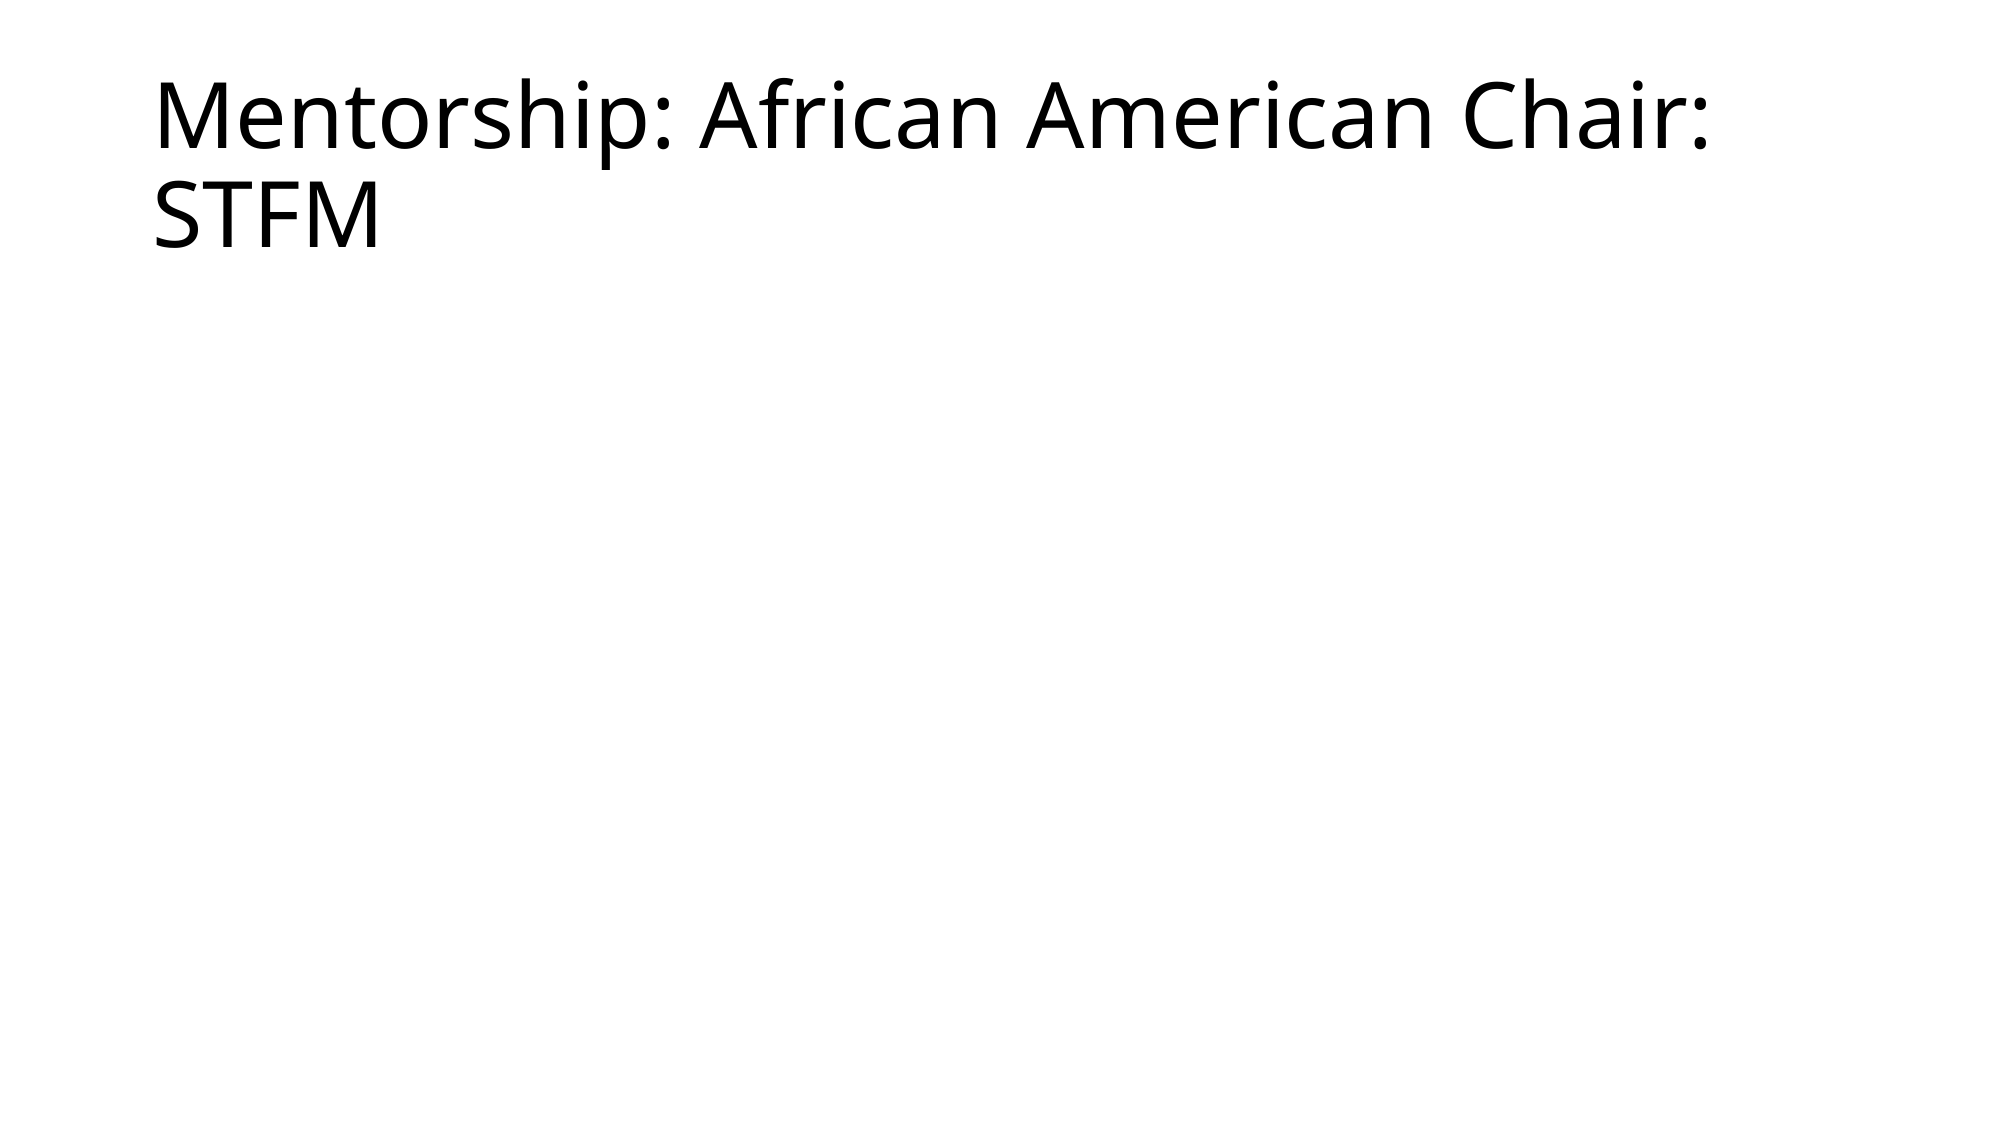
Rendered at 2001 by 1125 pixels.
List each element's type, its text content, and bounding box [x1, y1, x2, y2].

title Mentorship: African American Chair: STFM [137, 59, 1863, 278]
